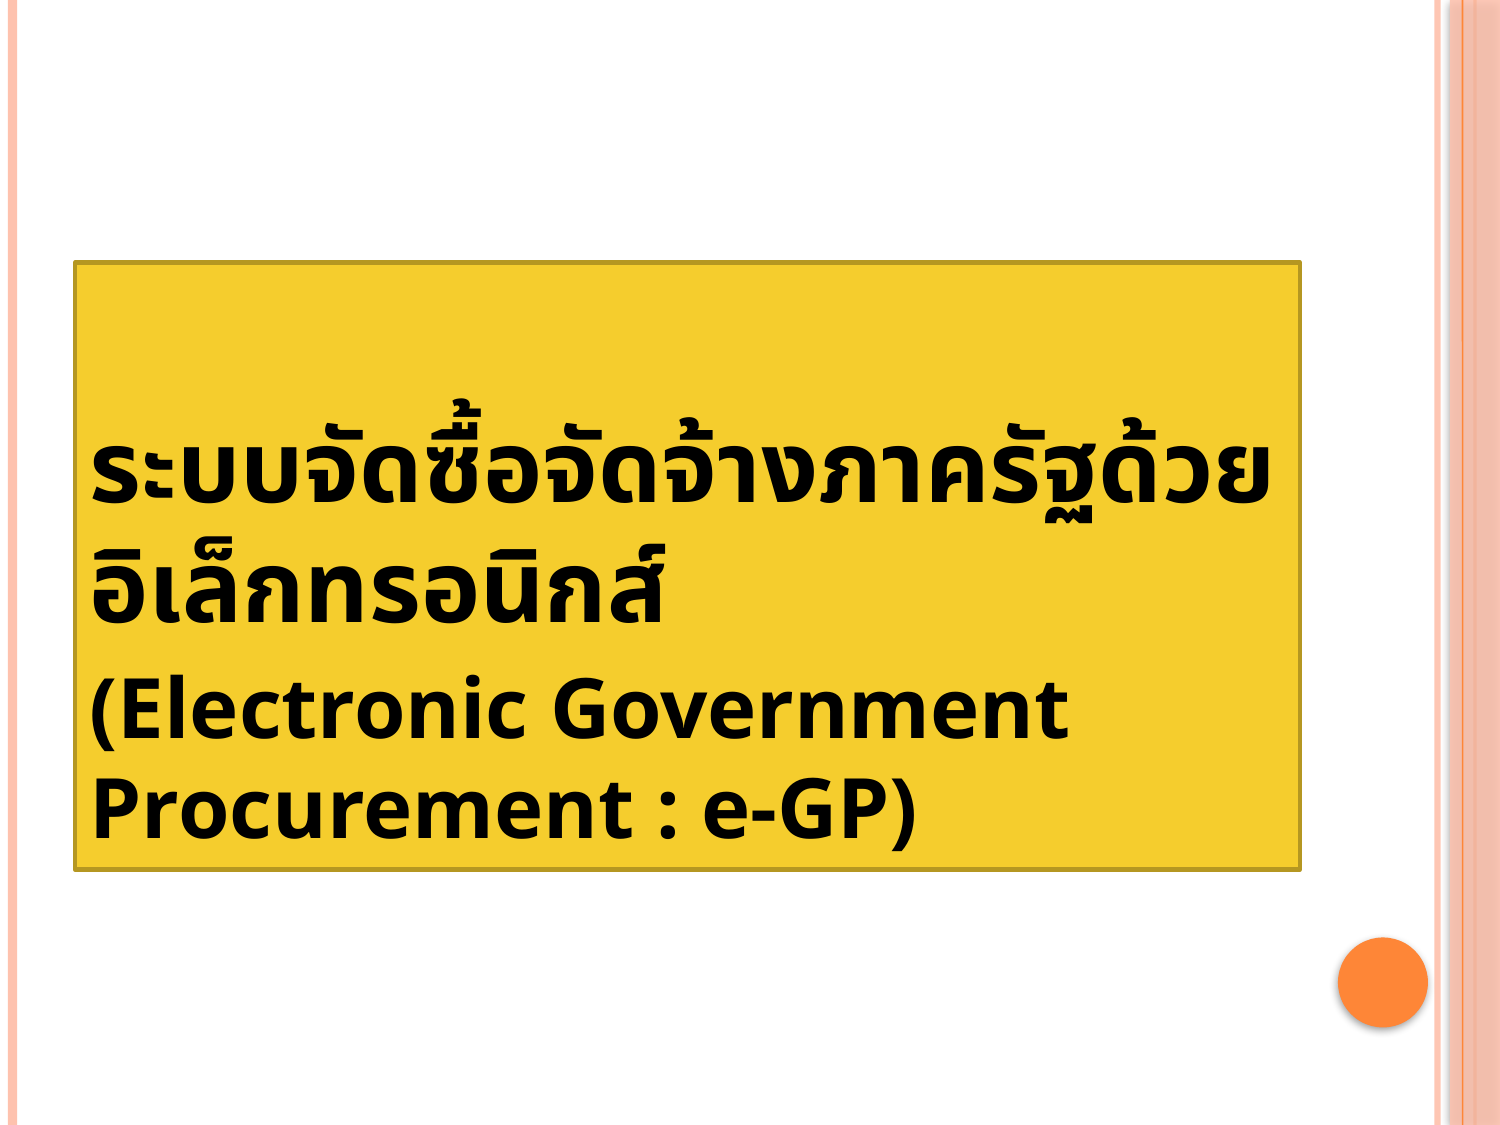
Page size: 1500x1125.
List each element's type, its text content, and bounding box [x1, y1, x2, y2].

list ระบบจัดซื้อจัดจ้างภาครัฐด้วยอิเล็กทรอนิกส์ (Electronic Government Procurement : e-GP) [73, 260, 1302, 872]
